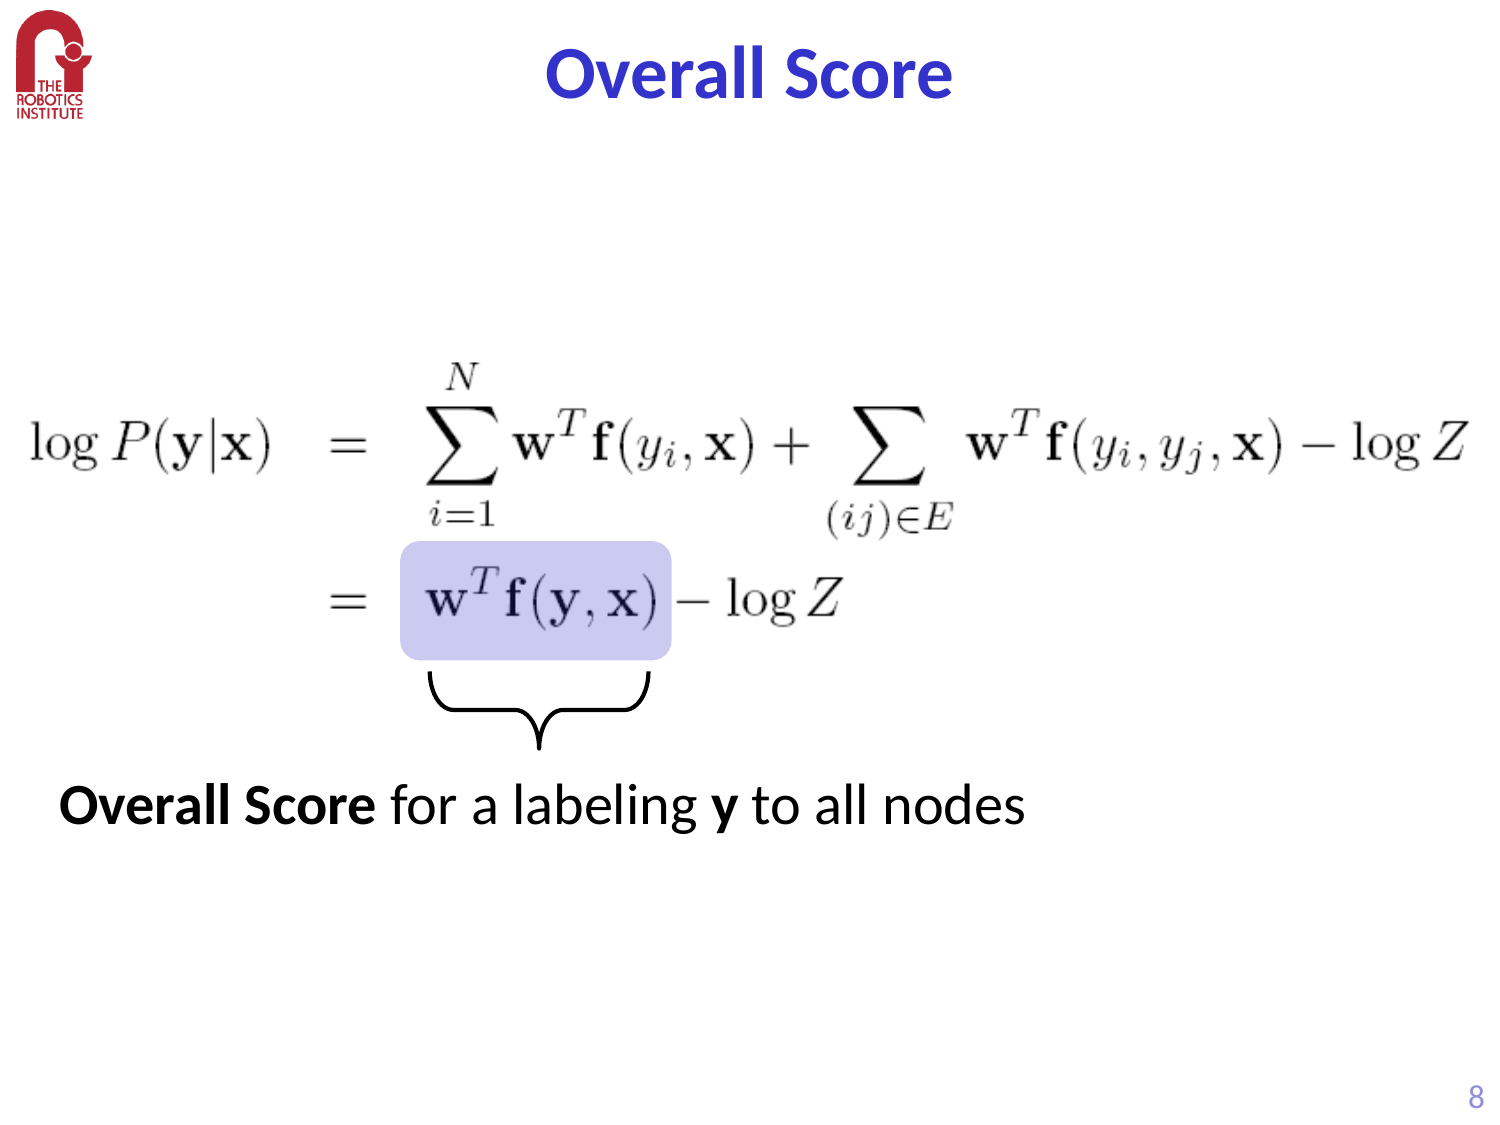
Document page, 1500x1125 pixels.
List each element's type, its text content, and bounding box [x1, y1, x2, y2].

slide_number 8 [1422, 1065, 1500, 1125]
picture [16, 350, 1478, 642]
text_box [429, 671, 649, 749]
text_box [402, 649, 670, 661]
picture [16, 10, 92, 119]
title Overall Score [112, 24, 1388, 113]
text_box Overall Score for a labeling y to all nodes [0, 758, 1092, 844]
